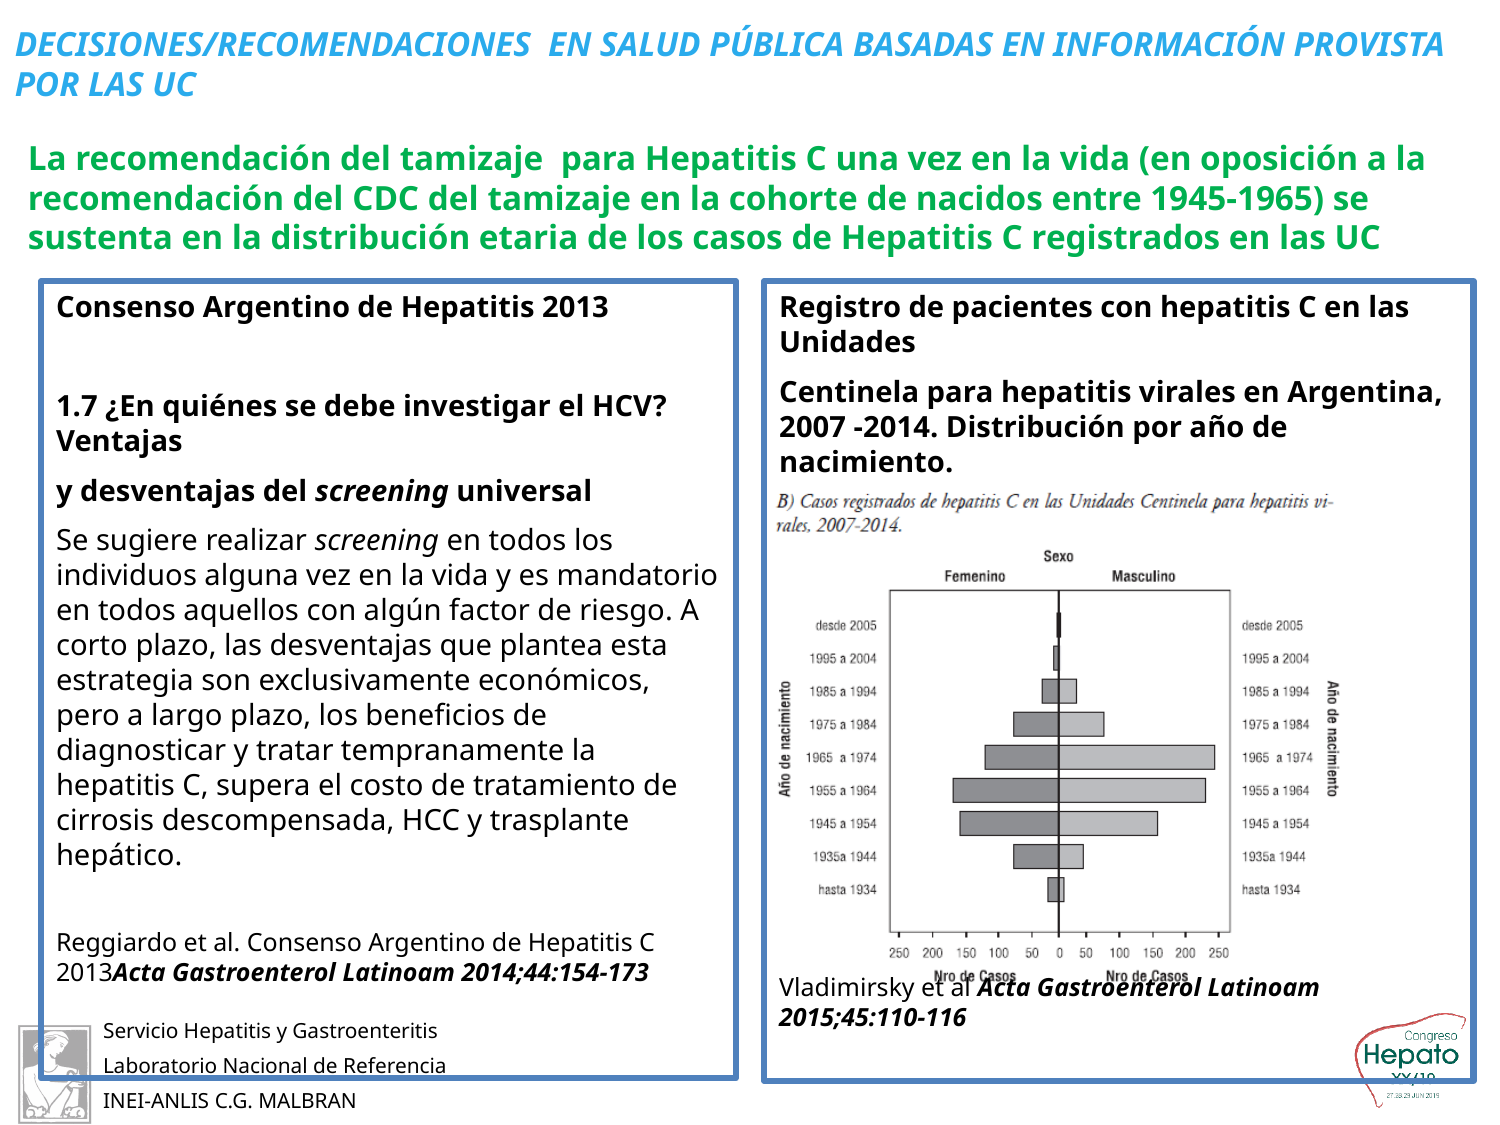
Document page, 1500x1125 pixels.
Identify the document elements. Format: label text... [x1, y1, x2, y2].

text_box Consenso Argentino de Hepatitis 2013 1.7 ¿En quiénes se debe investigar el HCV? Ventajas y desventajas del screening universal Se sugiere realizar screening en todos los individuos alguna vez en la vida y es mandatorio en todos aquellos con algún factor de riesgo. A corto plazo, las desventajas que plantea esta estrategia son exclusivamente económicos, pero a largo plazo, los beneficios de diagnosticar y tratar tempranamente la hepatitis C, supera el costo de tratamiento de cirrosis descompensada, HCC y trasplante hepático. Reggiardo et al. Consenso Argentino de Hepatitis C 2013Acta Gastroenterol Latinoam 2014;44:154-173 [41, 281, 736, 1079]
text_box Registro de pacientes con hepatitis C en las Unidades Centinela para hepatitis virales en Argentina, 2007 -2014. Distribución por año de nacimiento. Vladimirsky et al Acta Gastroenterol Latinoam 2015;45:110-116 [764, 281, 1474, 1081]
picture [17, 1024, 92, 1125]
picture [761, 485, 1373, 1005]
text_box DECISIONES/RECOMENDACIONES EN SALUD PÚBLICA BASADAS EN INFORMACIÓN PROVISTA POR LAS UC [0, 15, 1500, 110]
picture [1352, 1081, 1467, 1109]
text_box La recomendación del tamizaje para Hepatitis C una vez en la vida (en oposición a la recomendación del CDC del tamizaje en la cohorte de nacidos entre 1945-1965) se sustenta en la distribución etaria de los casos de Hepatitis C registrados en las UC [13, 129, 1500, 265]
